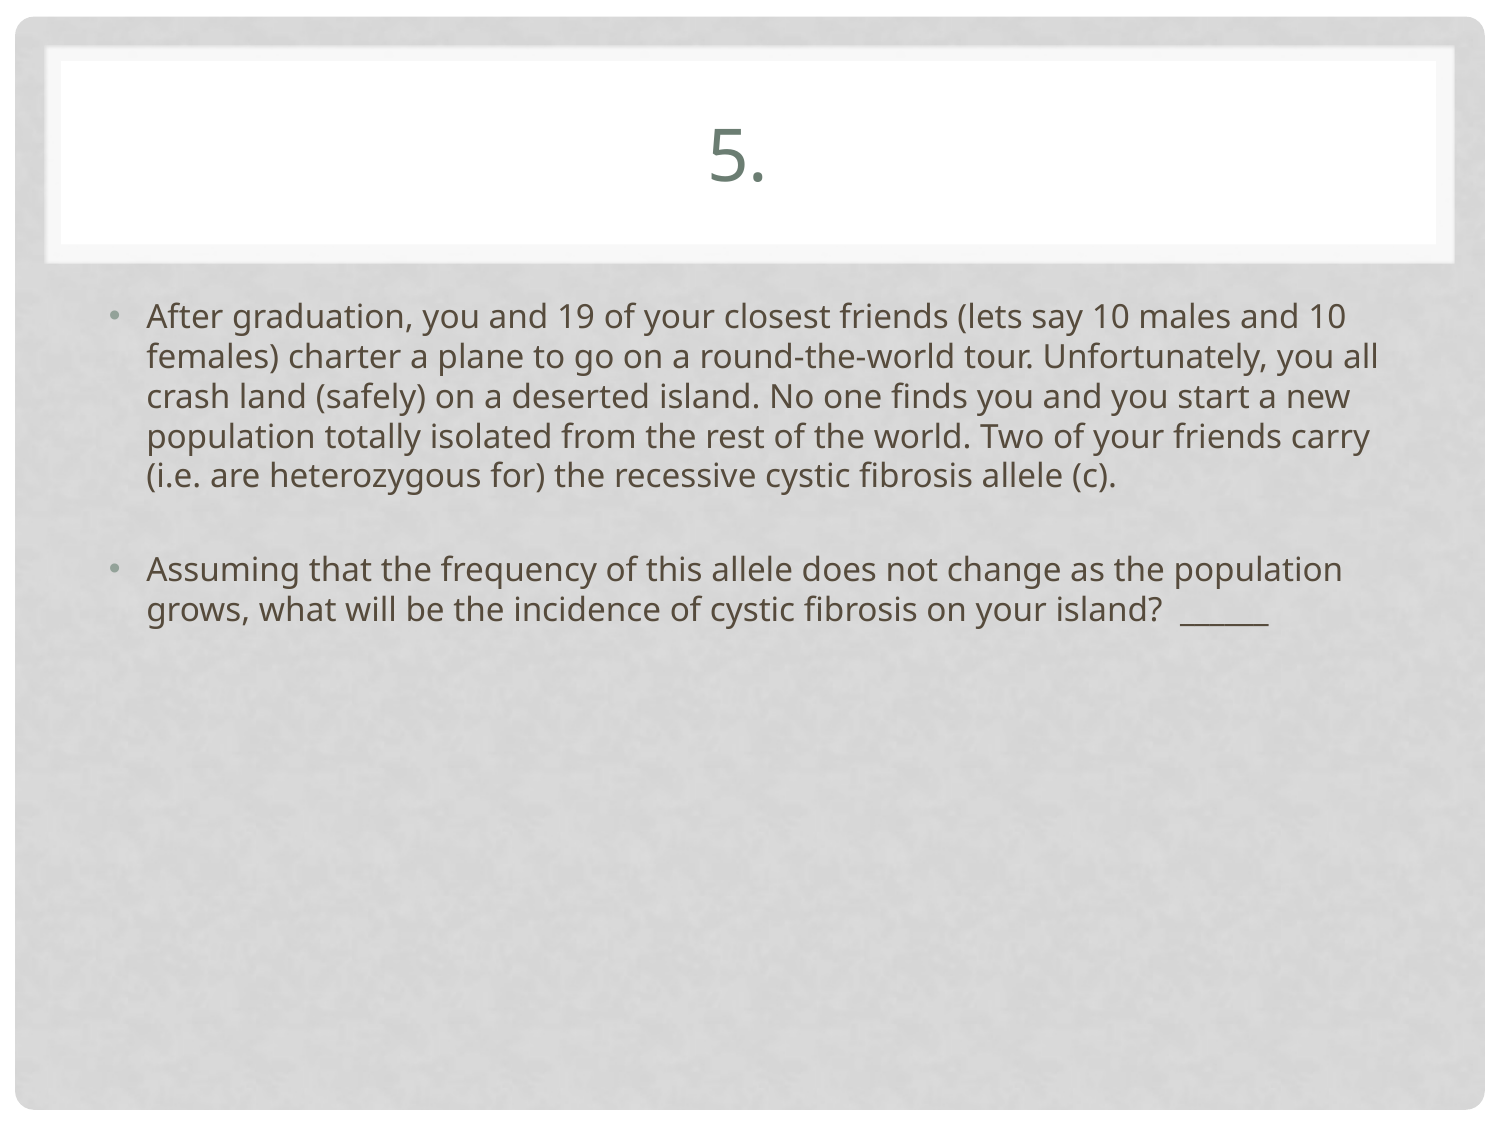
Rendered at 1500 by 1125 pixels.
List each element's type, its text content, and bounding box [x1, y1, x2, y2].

picture [15, 16, 1485, 1110]
title 5. [69, 66, 1425, 238]
list After graduation, you and 19 of your closest friends (lets say 10 males and 10 females) charter a plane to go on a round-the-world tour. Unfortunately, you all crash land (safely) on a deserted island. No one finds you and you start a new population totally isolated from the rest of the world. Two of your friends carry (i.e. are heterozygous for) the recessive cystic fibrosis allele (c). Assuming that the frequency of this allele does not change as the population grows, what will be the incidence of cystic fibrosis on your island? ______ [75, 287, 1425, 1005]
